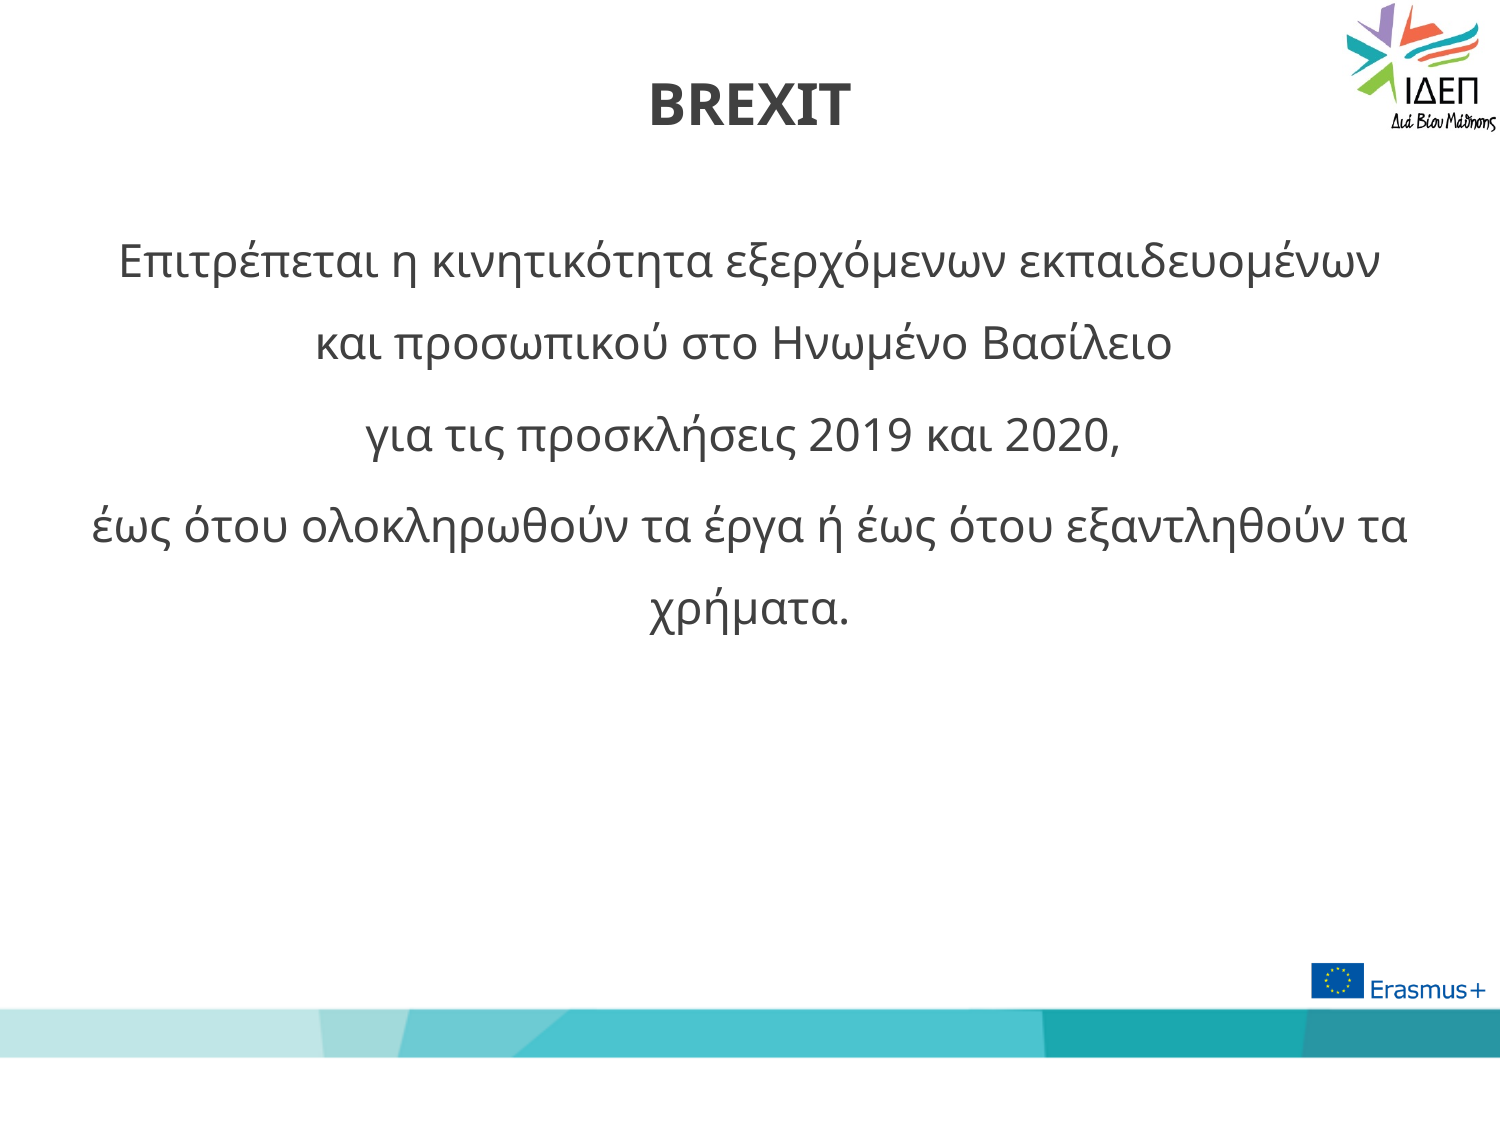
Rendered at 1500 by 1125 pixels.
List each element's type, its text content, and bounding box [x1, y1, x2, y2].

title ΒREXIT [75, 19, 1425, 185]
picture [0, 952, 1500, 1062]
picture [1342, 0, 1500, 135]
list Επιτρέπεται η κινητικότητα εξερχόμενων εκπαιδευομένων και προσωπικού στο Ηνωμένο Βασίλειο για τις προσκλήσεις 2019 και 2020, έως ότου ολοκληρωθούν τα έργα ή έως ότου εξαντληθούν τα χρήματα. [75, 196, 1425, 1005]
